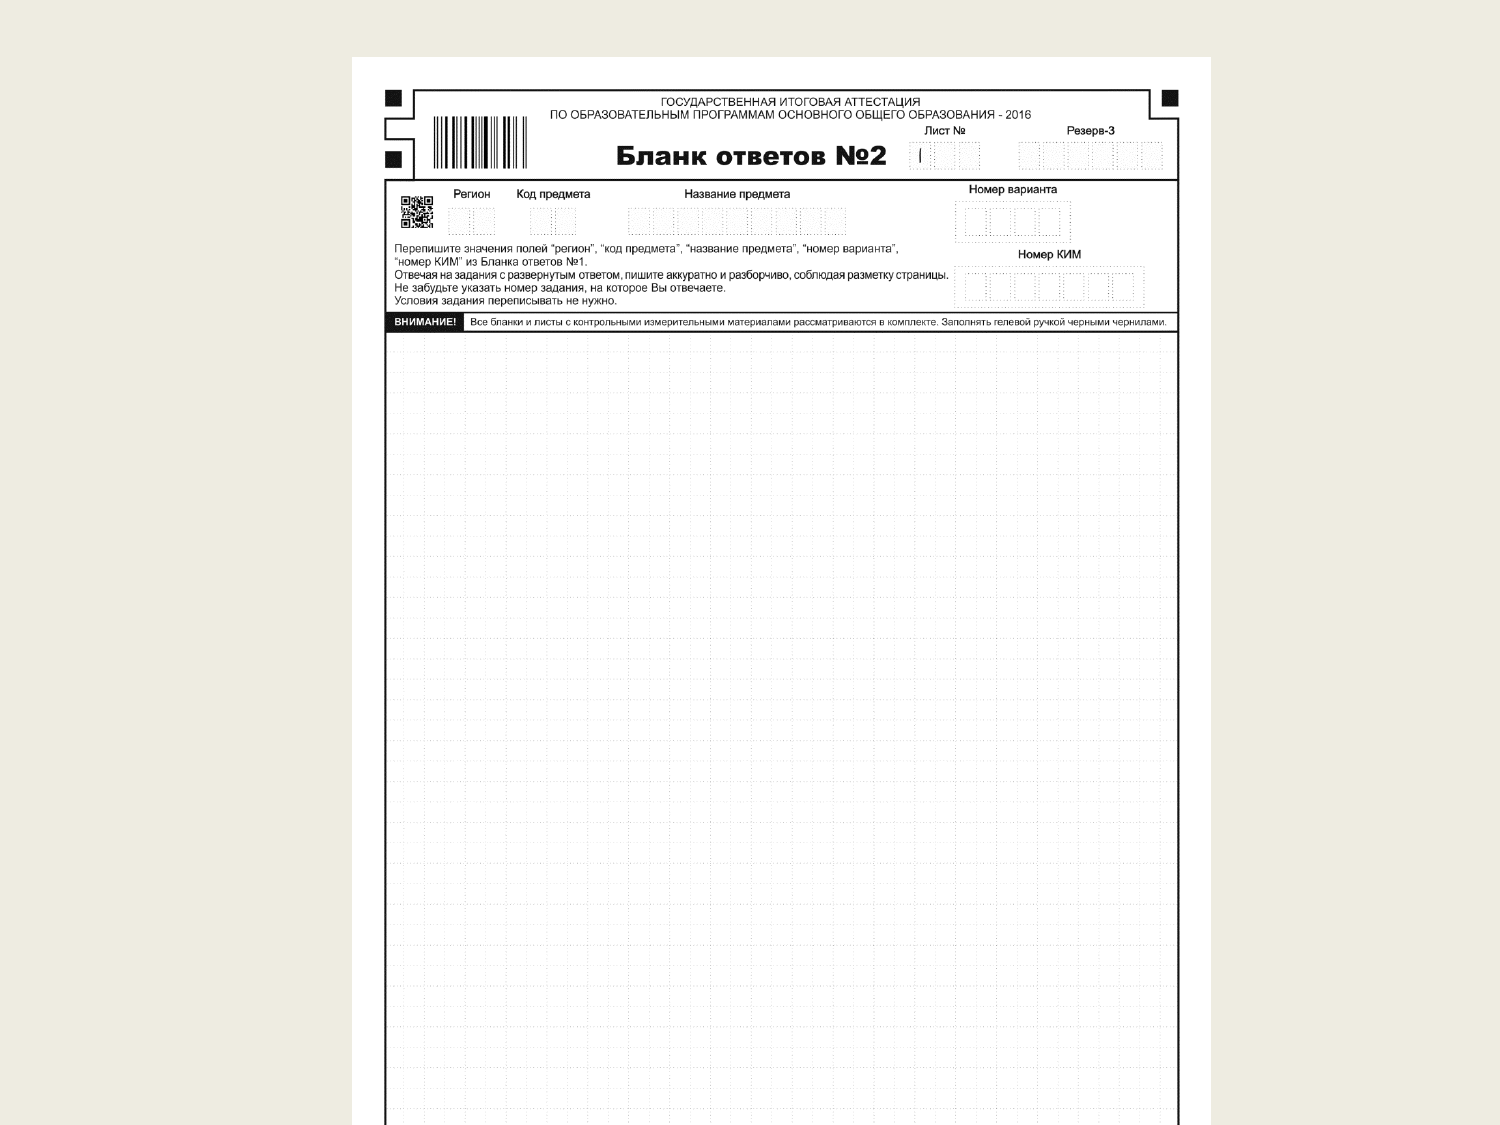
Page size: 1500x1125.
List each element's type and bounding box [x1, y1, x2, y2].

picture [351, 57, 1211, 1125]
